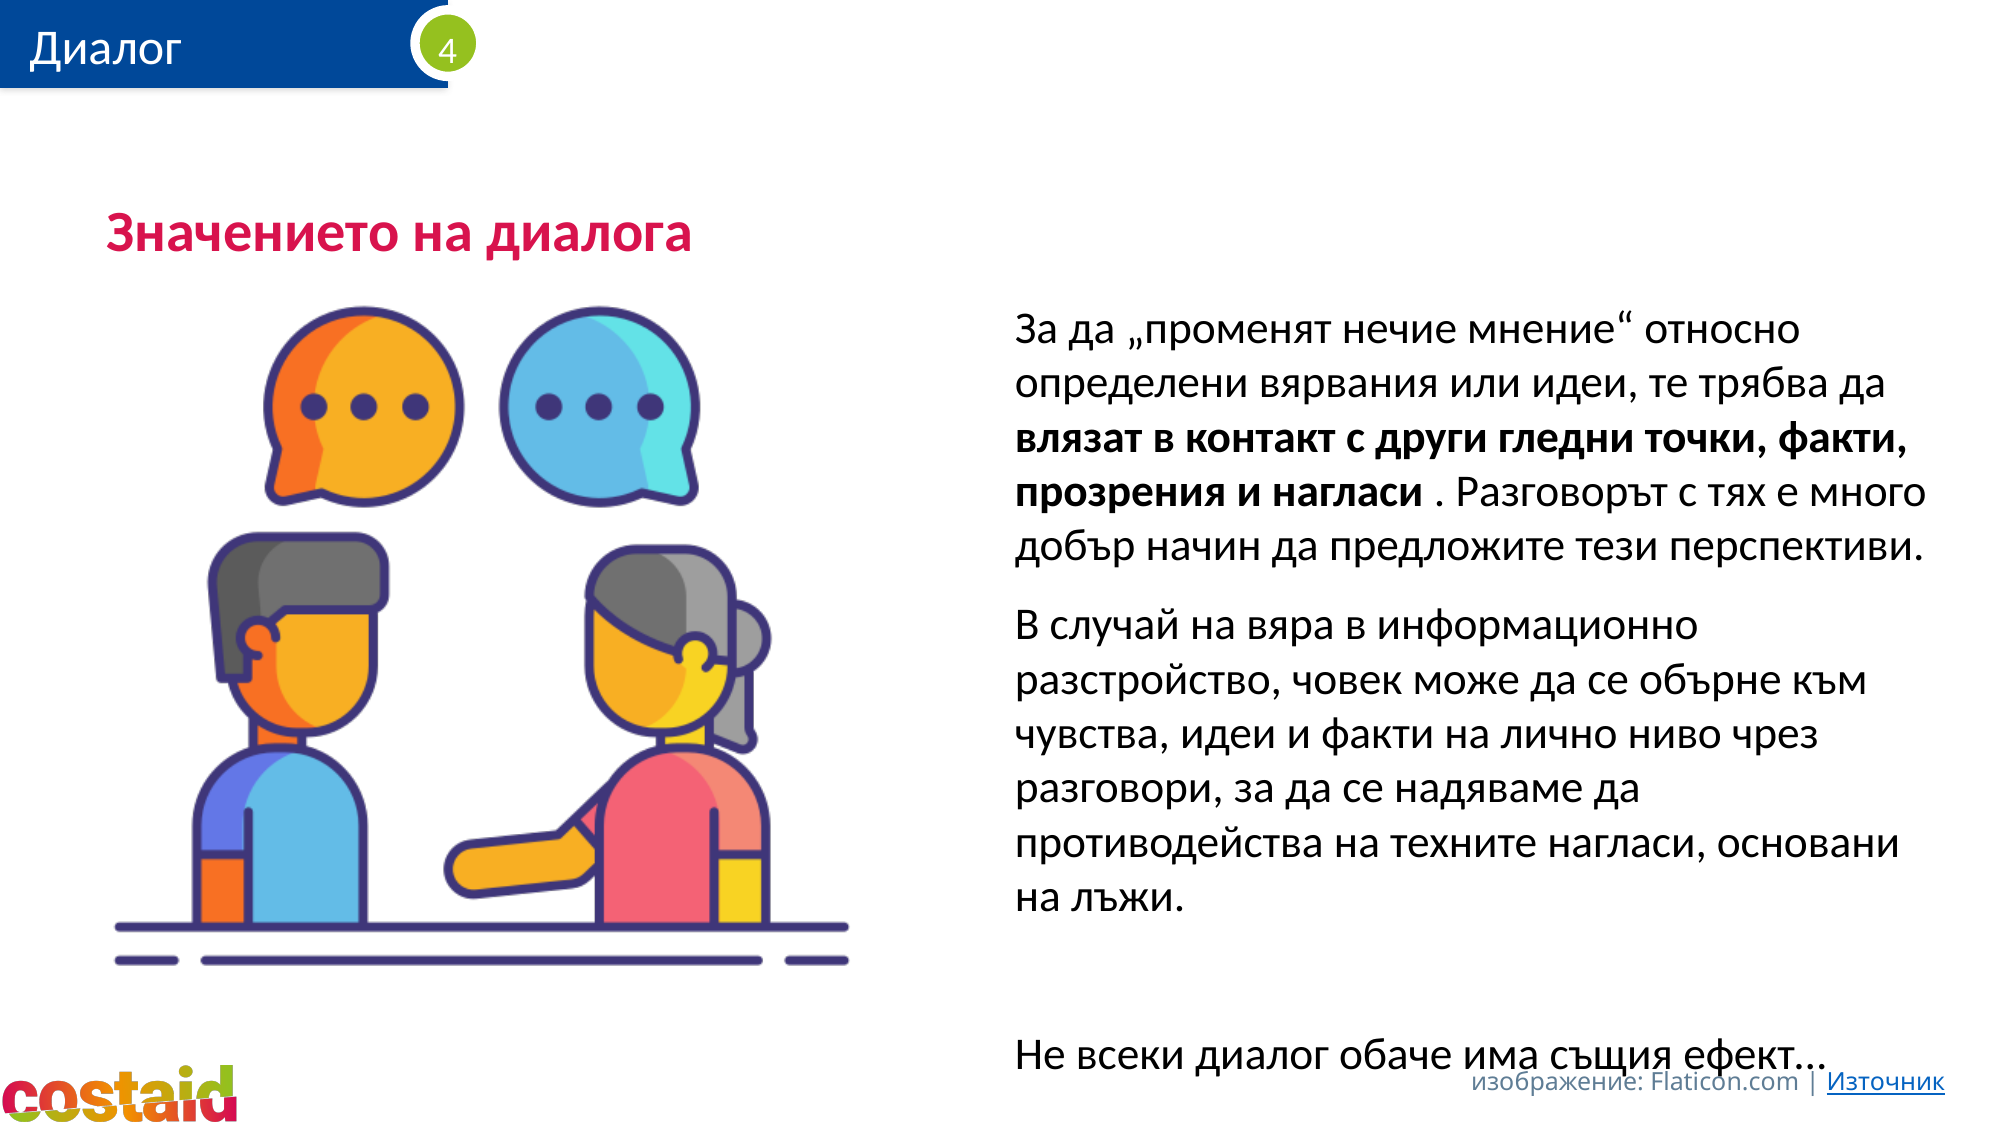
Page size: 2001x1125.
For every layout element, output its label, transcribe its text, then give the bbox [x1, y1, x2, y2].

title Значението на диалога [91, 182, 1906, 282]
text_box изображение: Flaticon.com | Източник [941, 1058, 1960, 1108]
picture [0, 1065, 267, 1125]
picture [91, 245, 873, 1027]
list За да „променят нечие мнение“ относно определени вярвания или идеи, те трябва да влязат в контакт с други гледни точки, факти, прозрения и нагласи . Разговорът с тях е много добър начин да предложите тези перспективи. В случай на вяра в информационно разстройство, човек може да се обърне към чувства, идеи и факти на лично ниво чрез разговори, за да се надяваме да противодейства на техните нагласи, основани на лъжи. Не всеки диалог обаче има същия ефект... [999, 290, 1960, 1058]
